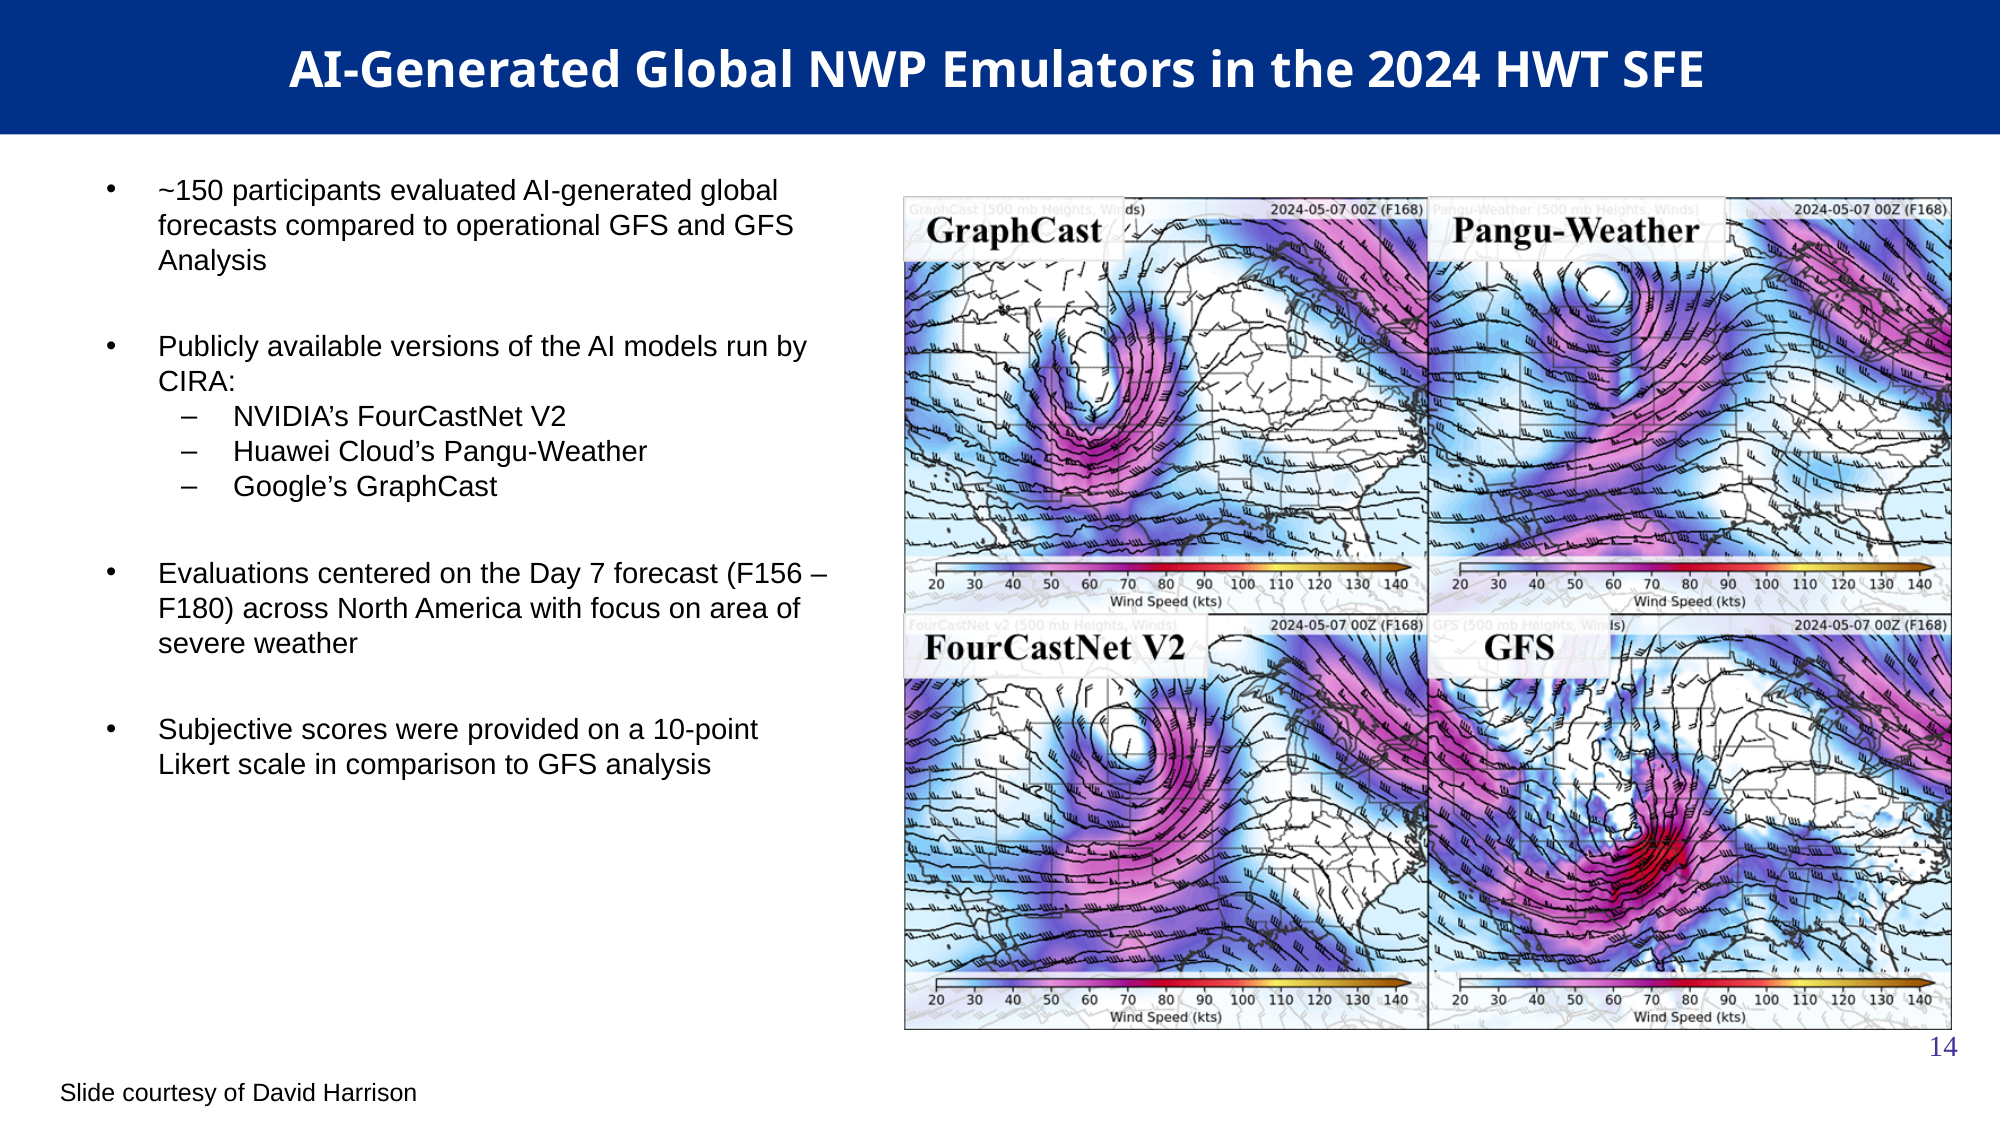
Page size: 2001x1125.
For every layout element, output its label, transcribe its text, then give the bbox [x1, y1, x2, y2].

text_box Slide courtesy of David Harrison [44, 1061, 659, 1121]
title AI-Generated Global NWP Emulators in the 2024 HWT SFE [0, 0, 2000, 135]
picture [901, 194, 1953, 1031]
list ~150 participants evaluated AI-generated global forecasts compared to operational GFS and GFS Analysis Publicly available versions of the AI models run by CIRA: NVIDIA’s FourCastNet V2 Huawei Cloud’s Pangu-Weather Google’s GraphCast Evaluations centered on the Day 7 forecast (F156 – F180) across North America with focus on area of severe weather Subjective scores were provided on a 10-point Likert scale in comparison to GFS analysis [68, 163, 851, 1000]
slide_number ‹#› [1853, 1019, 1974, 1106]
